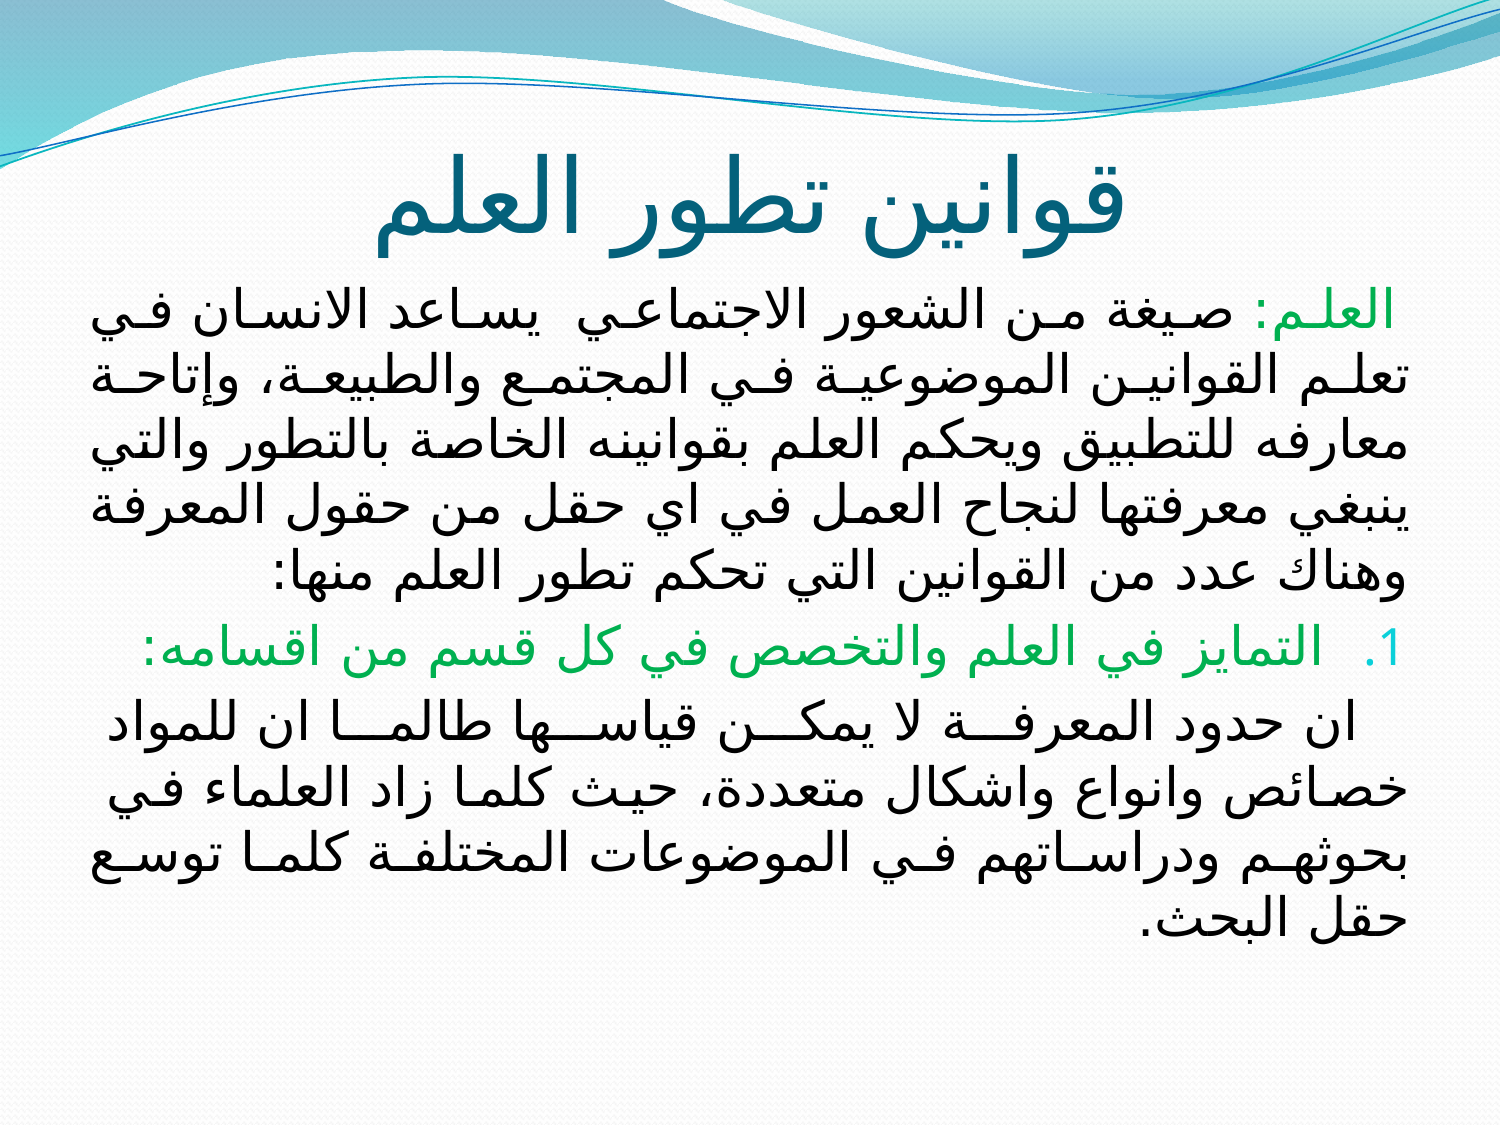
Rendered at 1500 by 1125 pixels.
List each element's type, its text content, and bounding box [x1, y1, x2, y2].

list العلم: صيغة من الشعور الاجتماعي يساعد الانسان في تعلم القوانين الموضوعية في المجتمع والطبيعة، وإتاحة معارفه للتطبيق ويحكم العلم بقوانينه الخاصة بالتطور والتي ينبغي معرفتها لنجاح العمل في اي حقل من حقول المعرفة وهناك عدد من القوانين التي تحكم تطور العلم منها: التمايز في العلم والتخصص في كل قسم من اقسامه: ان حدود المعرفة لا يمكن قياسها طالما ان للمواد خصائص وانواع واشكال متعددة، حيث كلما زاد العلماء في بحوثهم ودراساتهم في الموضوعات المختلفة كلما توسع حقل البحث. [75, 267, 1425, 1038]
title قوانين تطور العلم [76, 66, 1427, 254]
